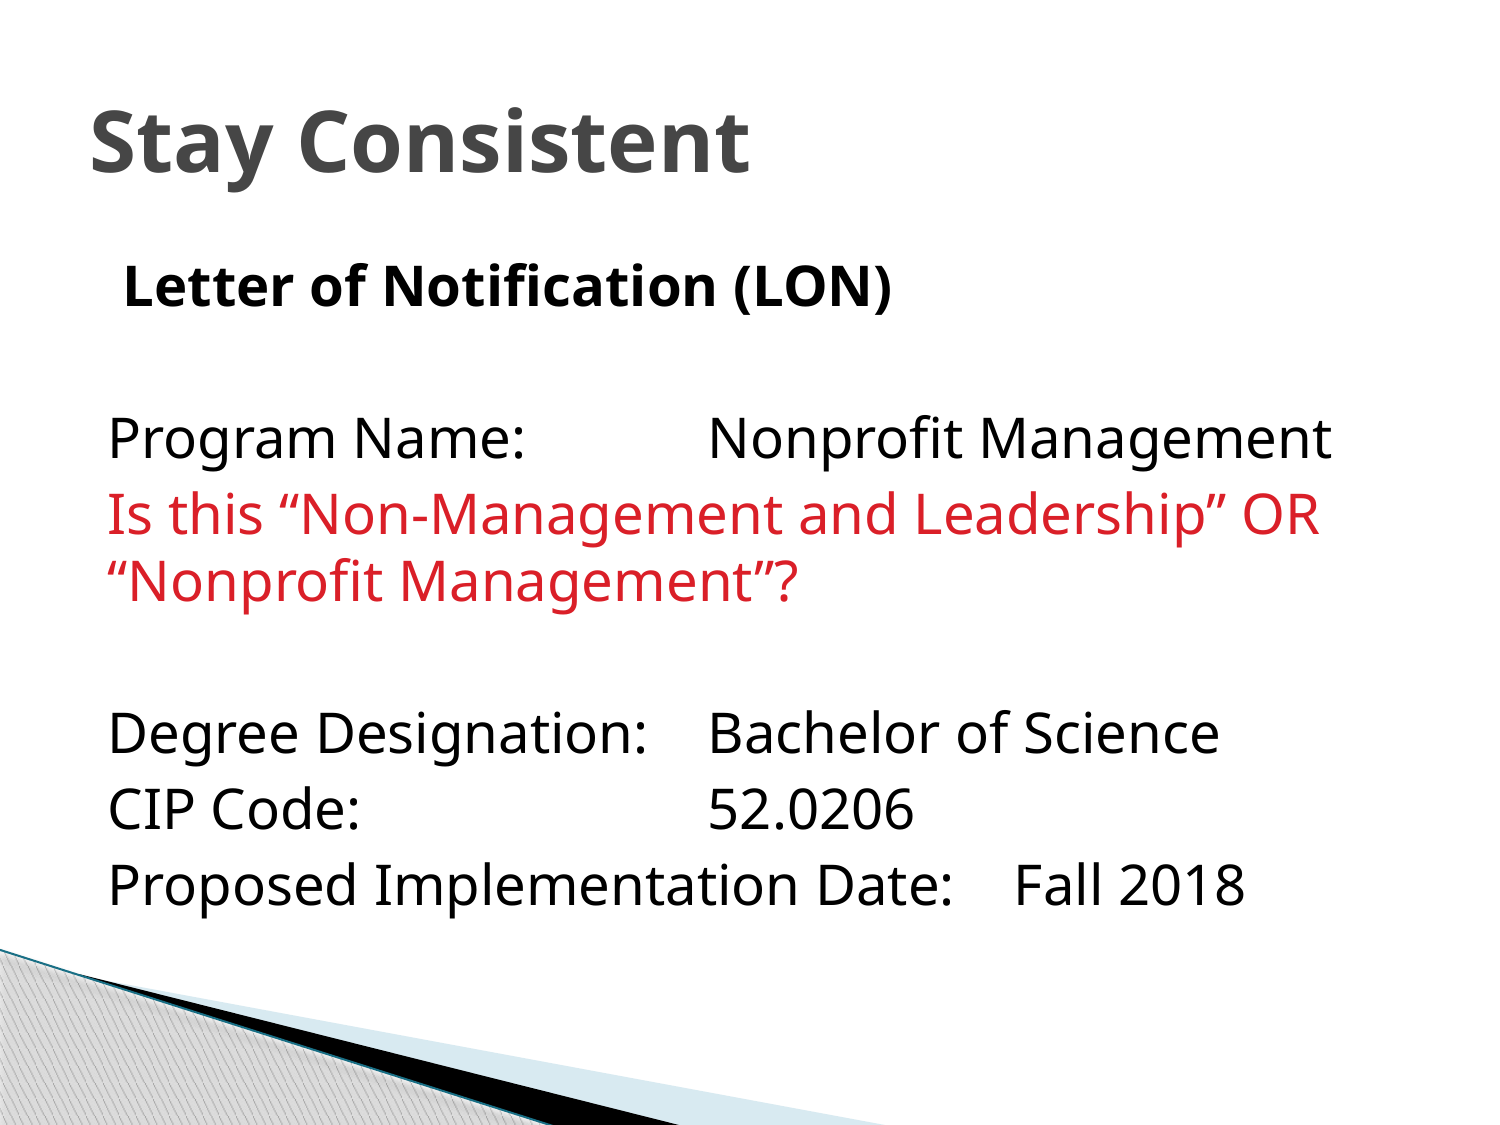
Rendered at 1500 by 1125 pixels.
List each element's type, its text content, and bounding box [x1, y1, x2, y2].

list Letter of Notification (LON) Program Name: Nonprofit Management Is this “Non-Management and Leadership” OR “Nonprofit Management”? Degree Designation: Bachelor of Science CIP Code: 52.0206 Proposed Implementation Date: Fall 2018 [75, 243, 1425, 986]
title Stay Consistent [75, 45, 1425, 233]
